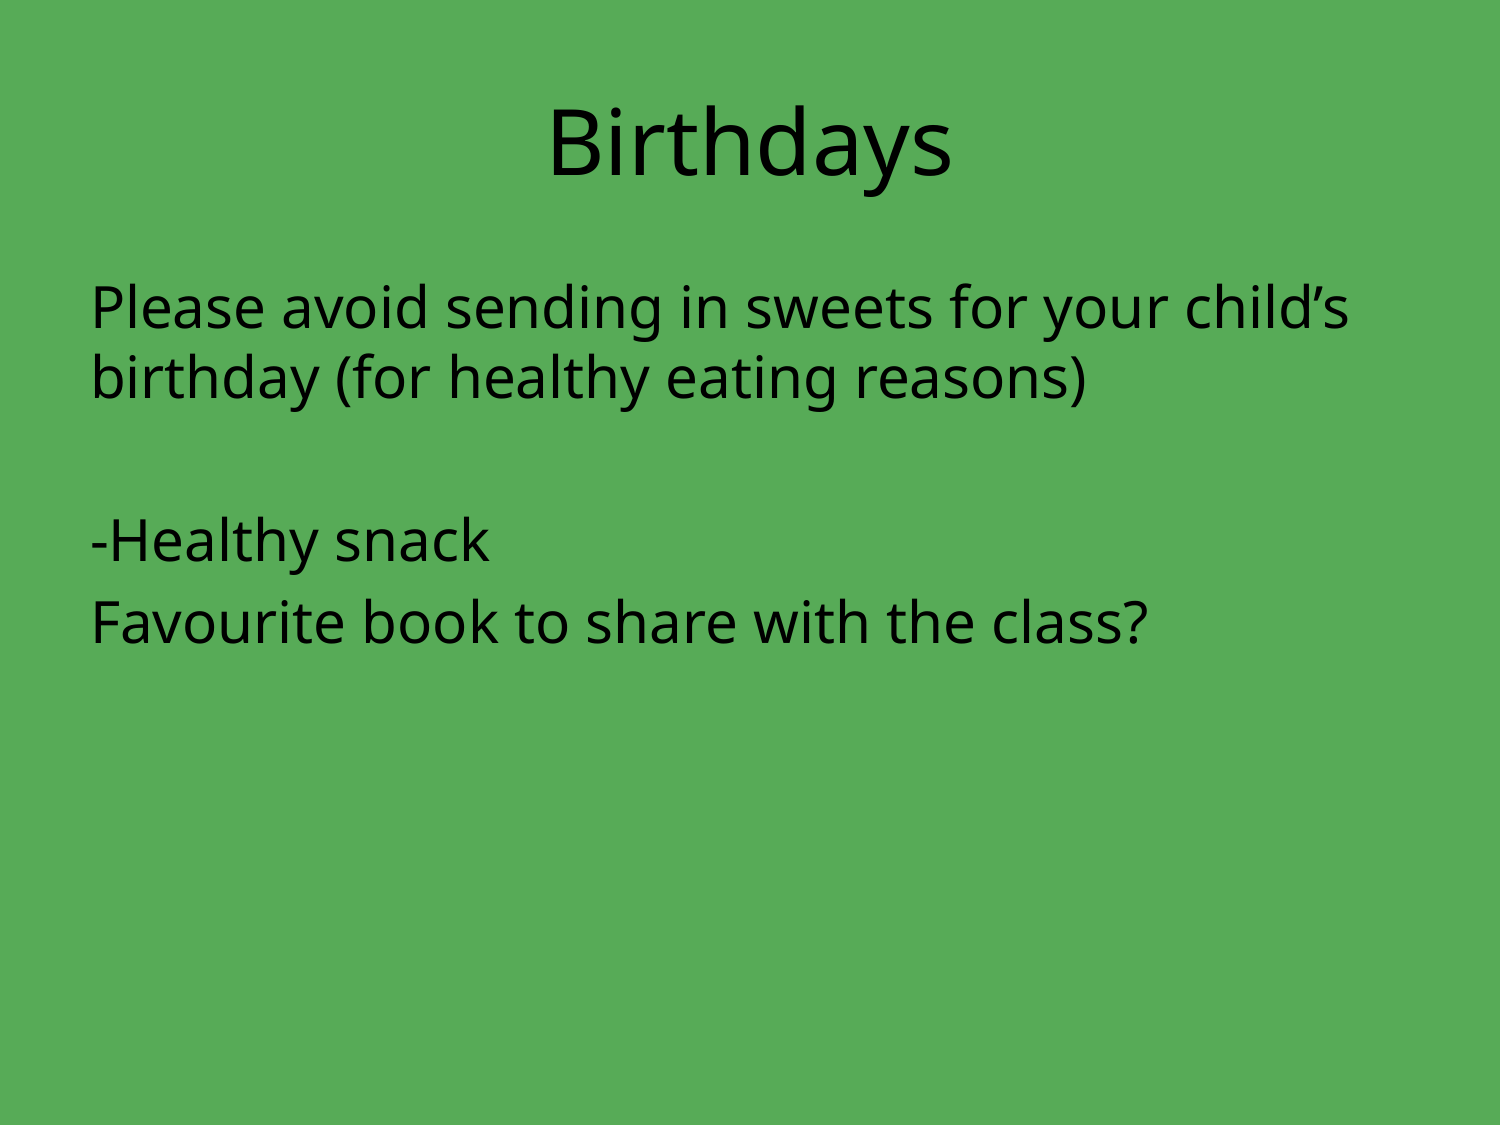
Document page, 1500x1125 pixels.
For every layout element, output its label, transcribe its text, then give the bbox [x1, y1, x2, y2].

title Birthdays [75, 45, 1425, 233]
list Please avoid sending in sweets for your child’s birthday (for healthy eating reasons) -Healthy snack Favourite book to share with the class? [75, 262, 1425, 1005]
